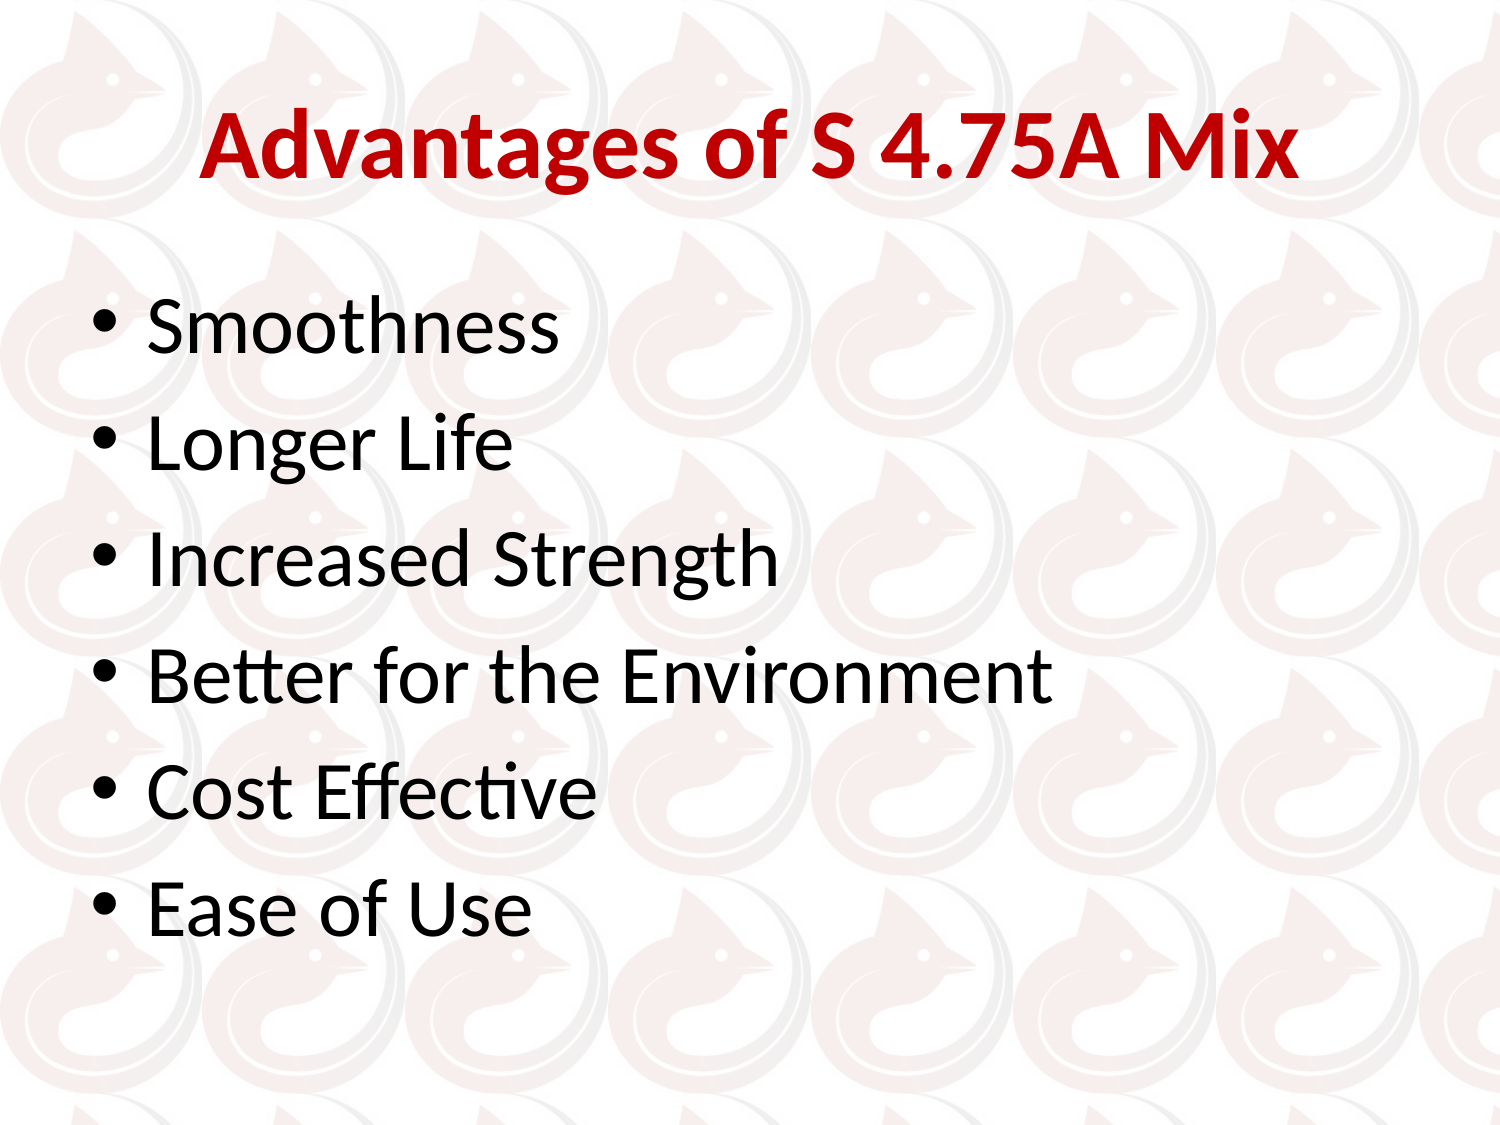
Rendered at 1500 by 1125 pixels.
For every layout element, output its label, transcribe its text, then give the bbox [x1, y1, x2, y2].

list Smoothness Longer Life Increased Strength Better for the Environment Cost Effective Ease of Use [75, 262, 1425, 1005]
title Advantages of S 4.75A Mix [75, 45, 1425, 233]
